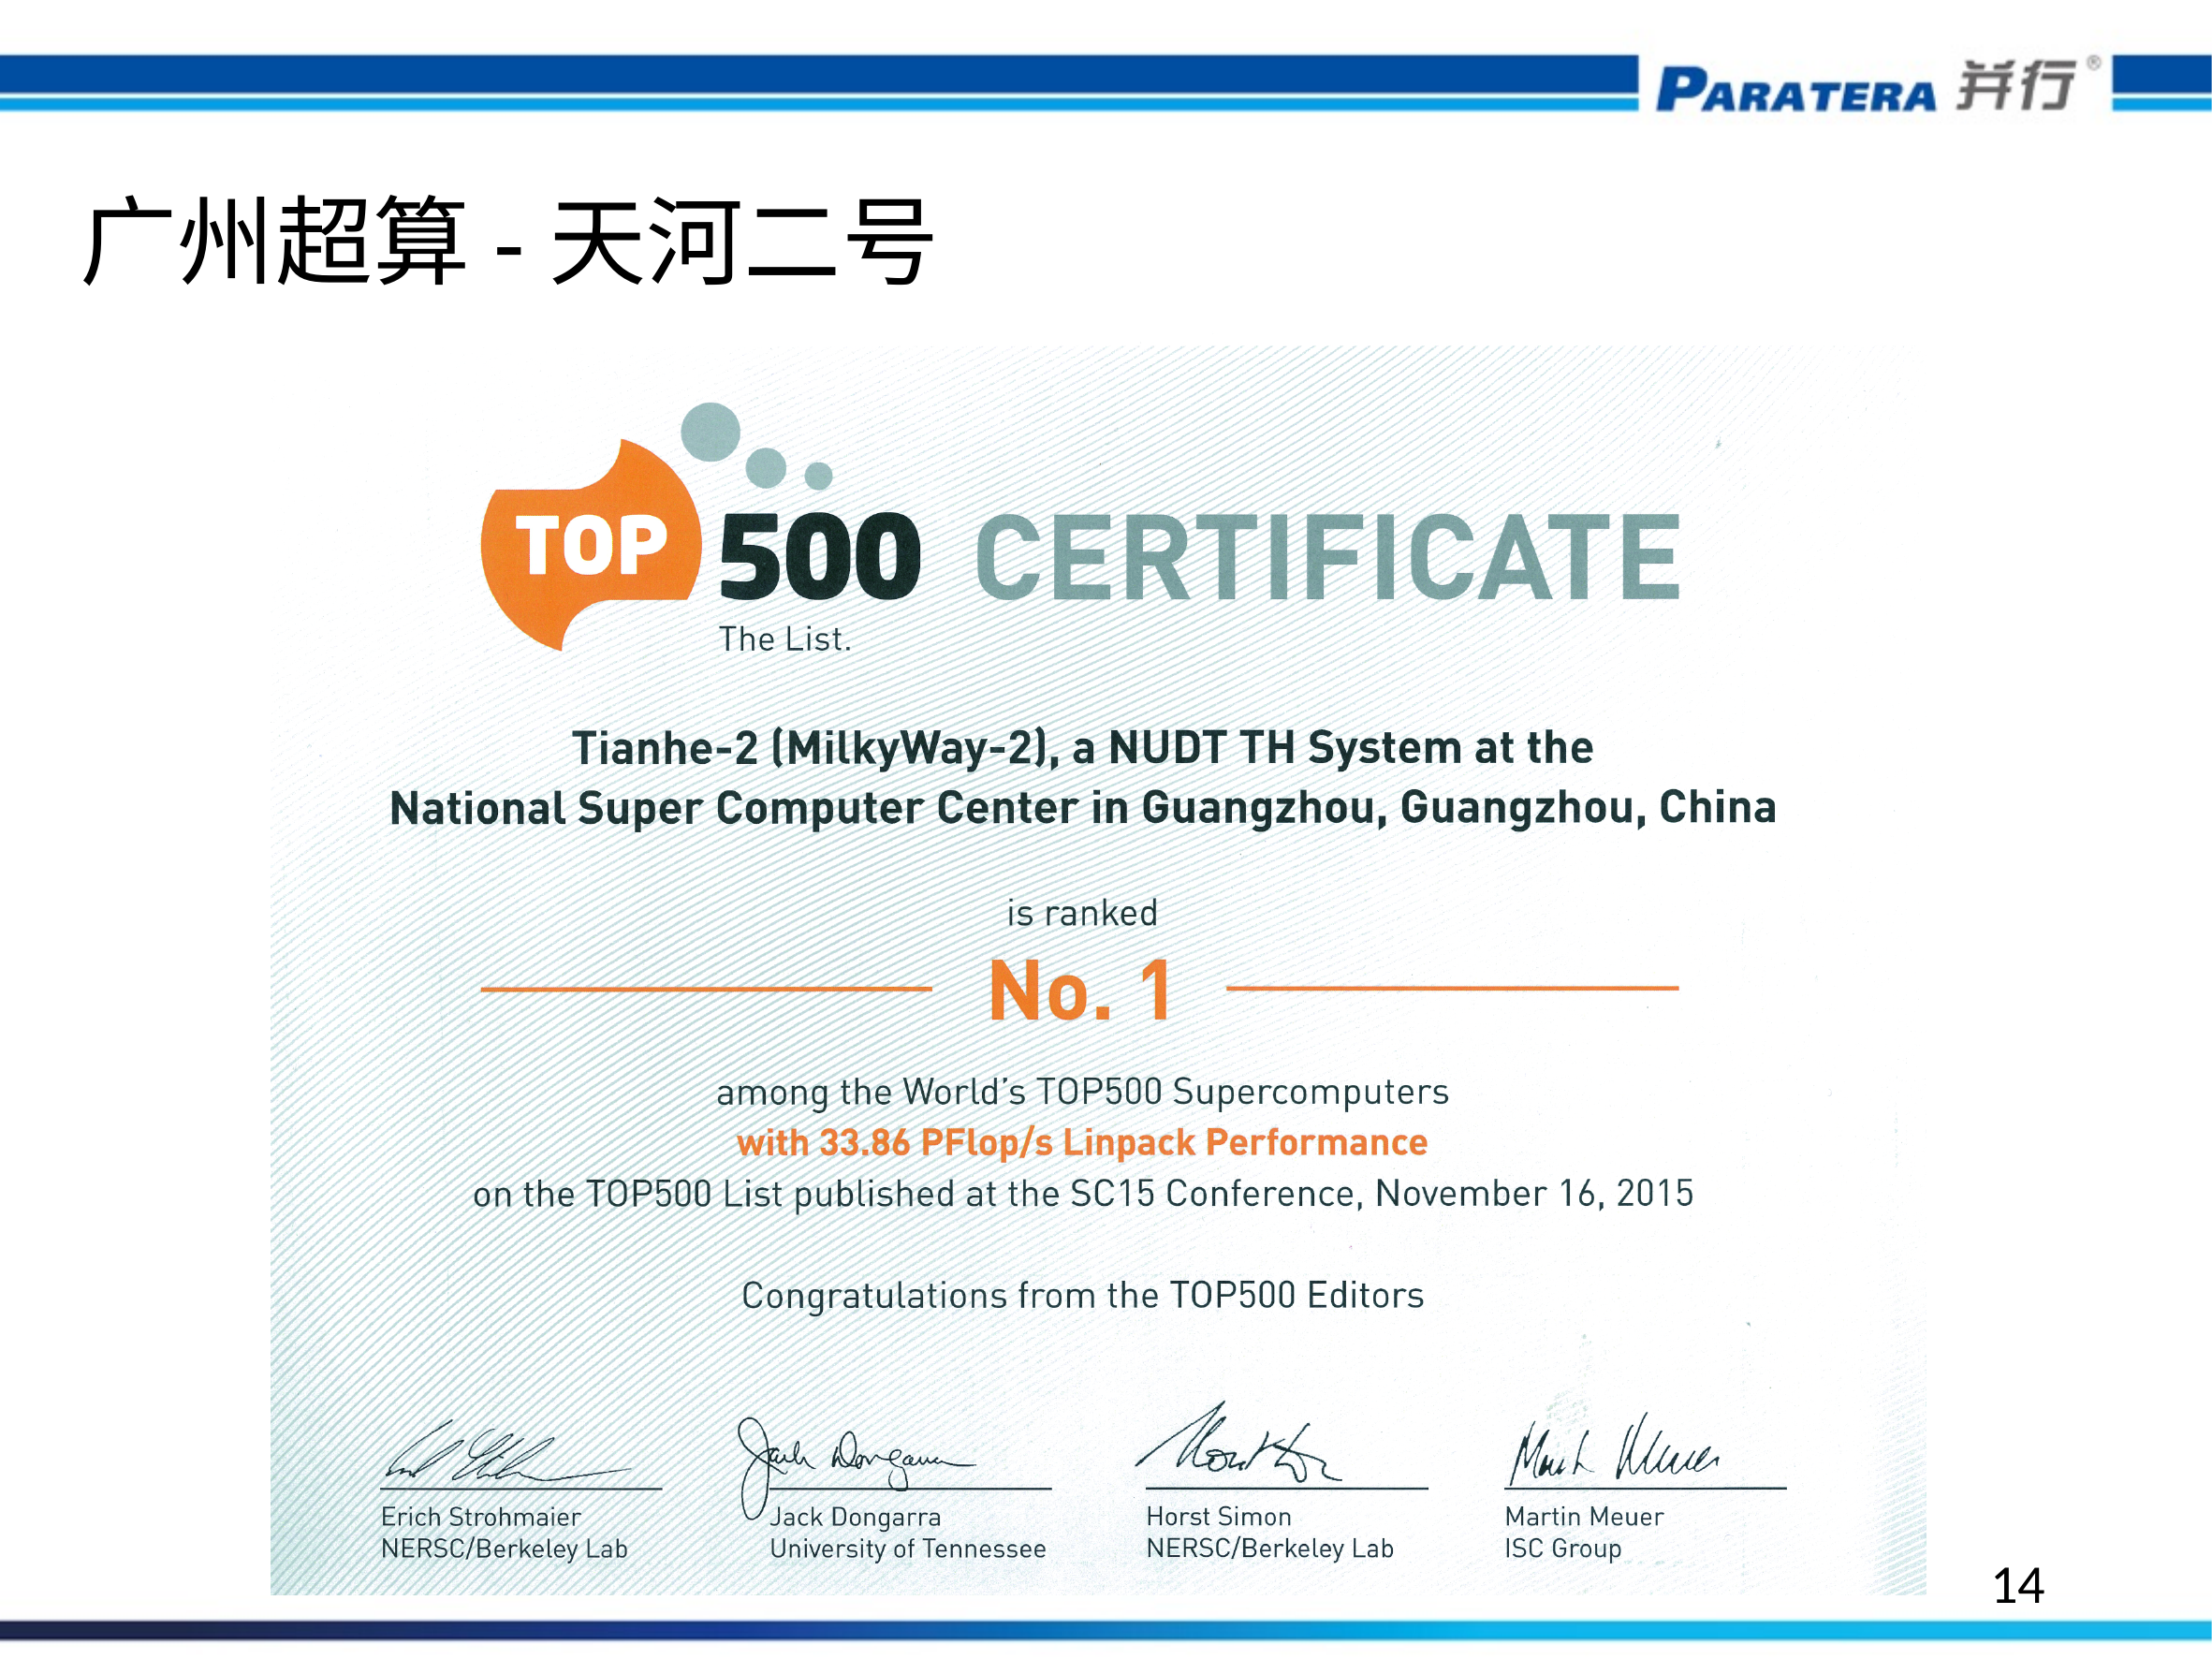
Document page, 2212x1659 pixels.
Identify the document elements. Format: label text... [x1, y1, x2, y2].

title 广州超算-天河二号 [58, 135, 2139, 342]
slide_number 14 [1561, 1536, 2059, 1626]
picture [0, 0, 2212, 1659]
